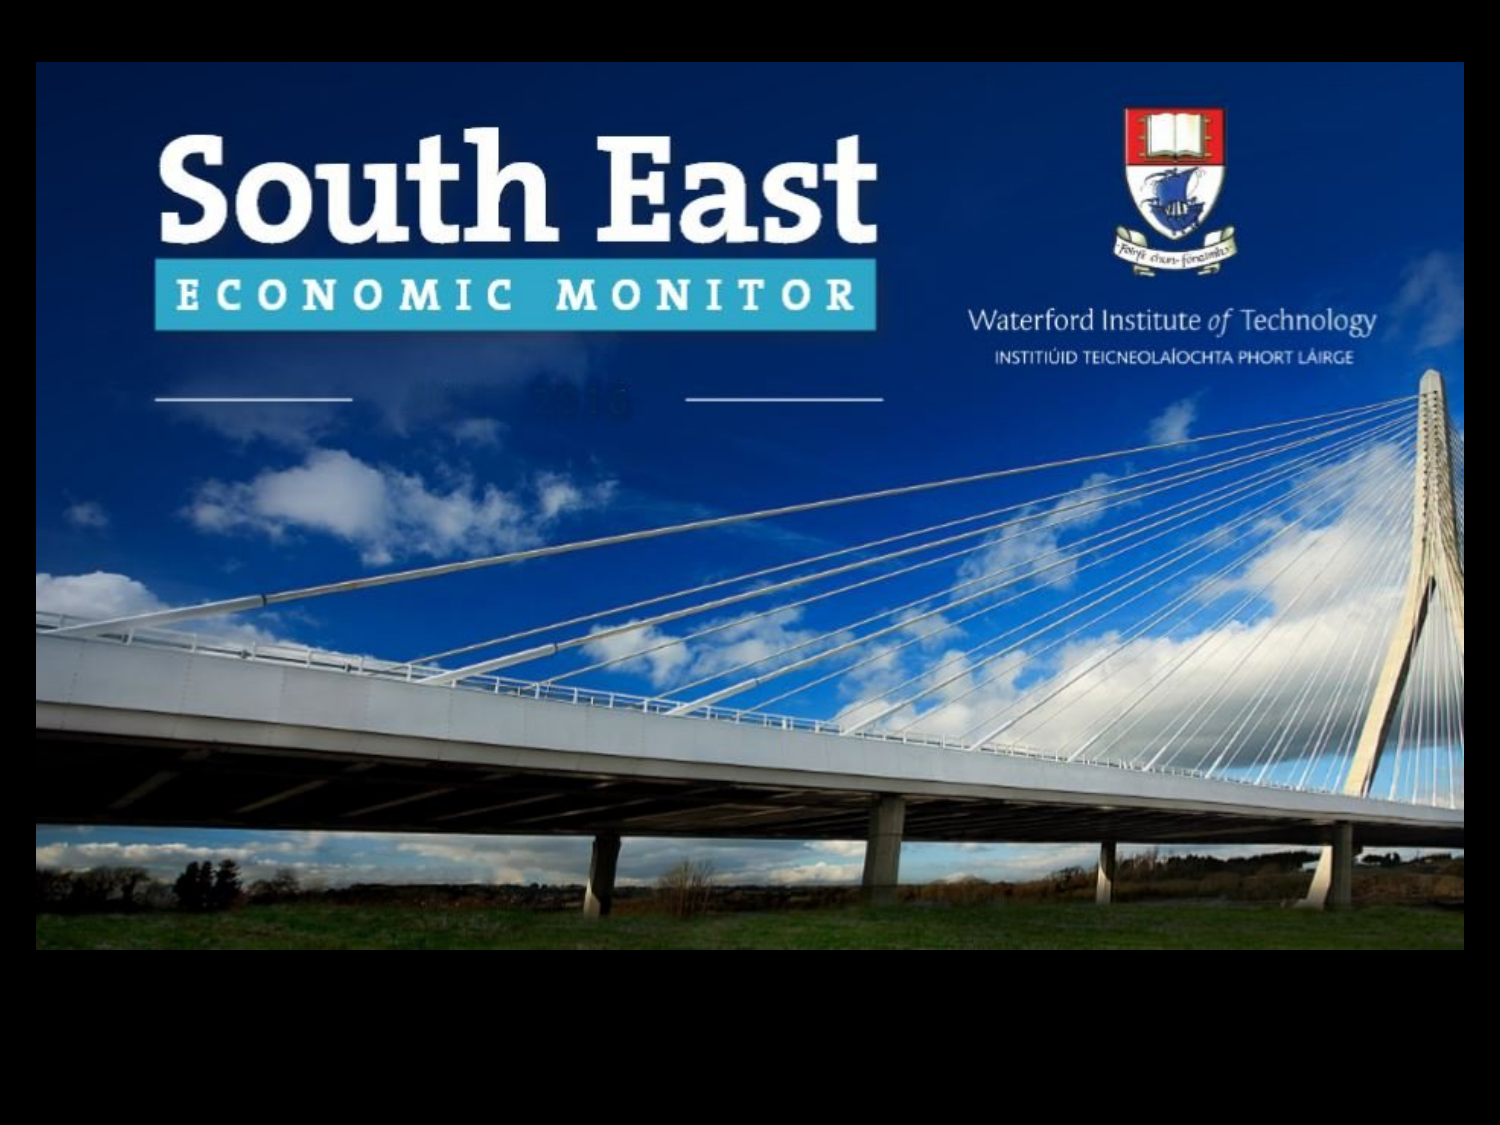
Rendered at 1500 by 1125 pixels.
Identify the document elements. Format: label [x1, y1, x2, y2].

picture [35, 62, 1465, 951]
